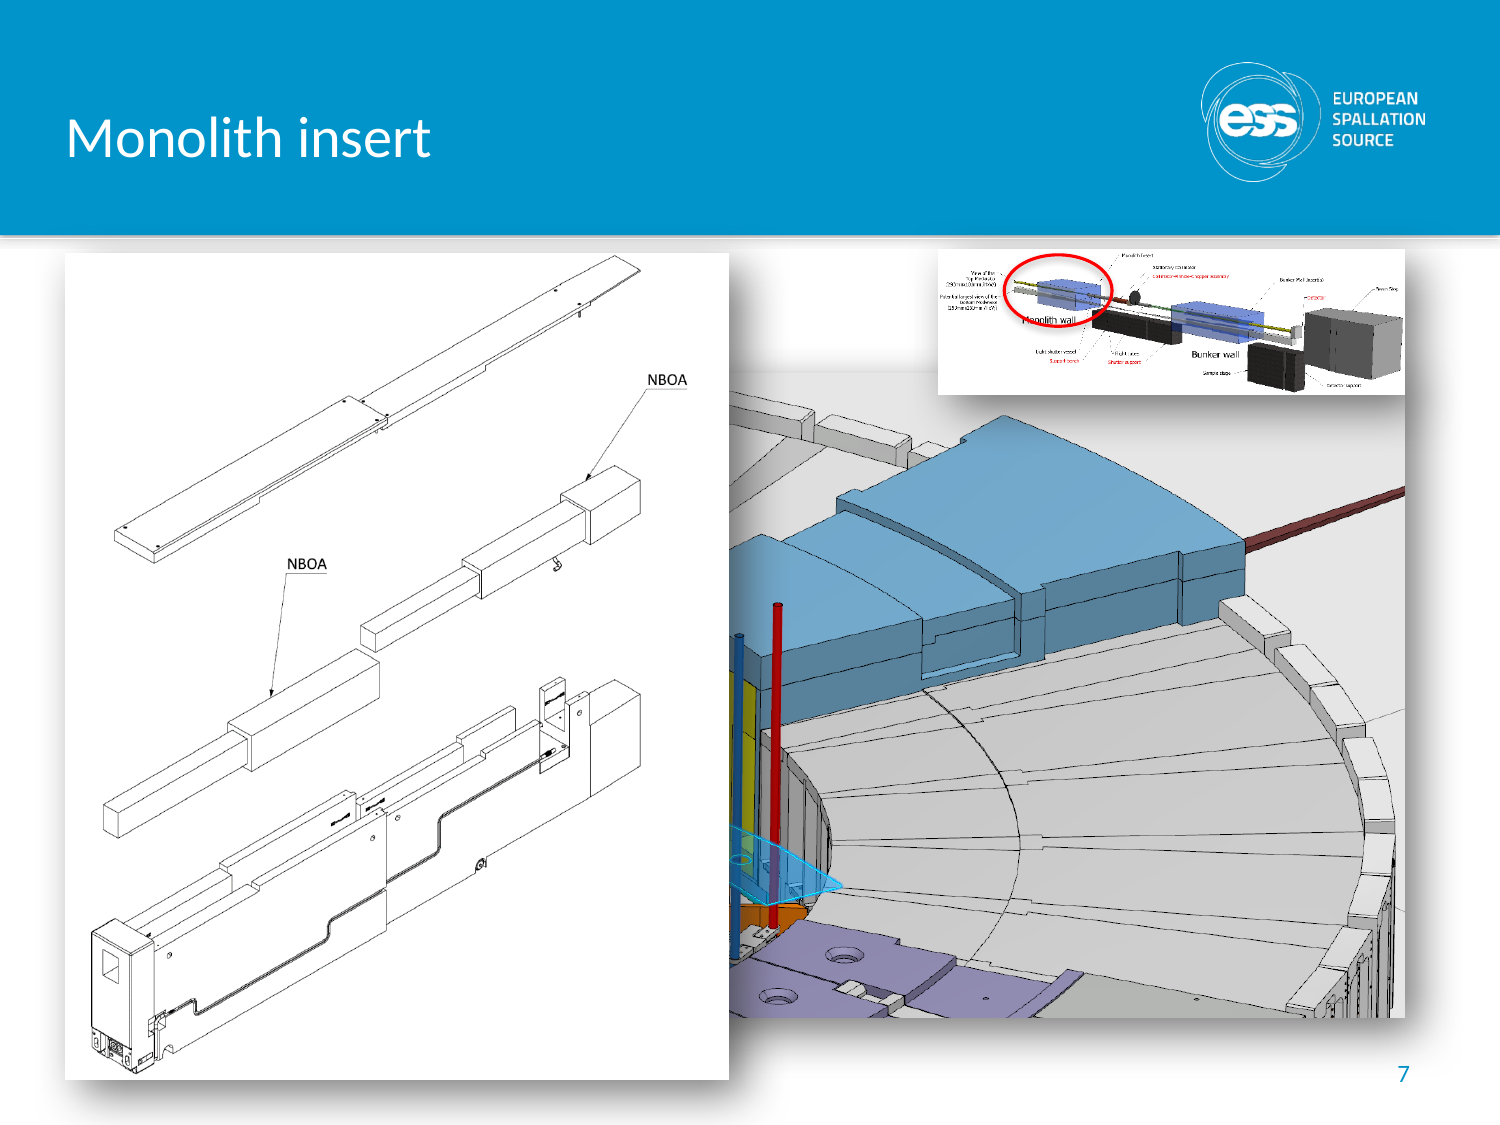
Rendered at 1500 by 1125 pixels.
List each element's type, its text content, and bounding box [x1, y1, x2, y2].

picture [65, 249, 1405, 1080]
picture [1364, 114, 1369, 125]
picture [1346, 93, 1352, 104]
picture [1381, 113, 1389, 125]
picture [1333, 134, 1340, 146]
picture [1334, 93, 1341, 104]
picture [1343, 113, 1351, 124]
picture [1372, 114, 1378, 125]
slide_number 7 [1074, 1042, 1425, 1103]
picture [1355, 92, 1374, 104]
title Monolith insert [65, 39, 1237, 228]
picture [1405, 113, 1413, 125]
picture [1413, 93, 1417, 104]
picture [1237, 104, 1299, 137]
picture [1343, 134, 1363, 146]
picture [1386, 134, 1392, 146]
picture [1408, 93, 1412, 104]
picture [1388, 93, 1394, 104]
picture [1352, 113, 1361, 125]
picture [1397, 97, 1405, 104]
picture [1366, 134, 1383, 146]
picture [1416, 113, 1420, 123]
picture [1333, 113, 1340, 125]
picture [1391, 113, 1402, 124]
picture [1377, 93, 1385, 104]
